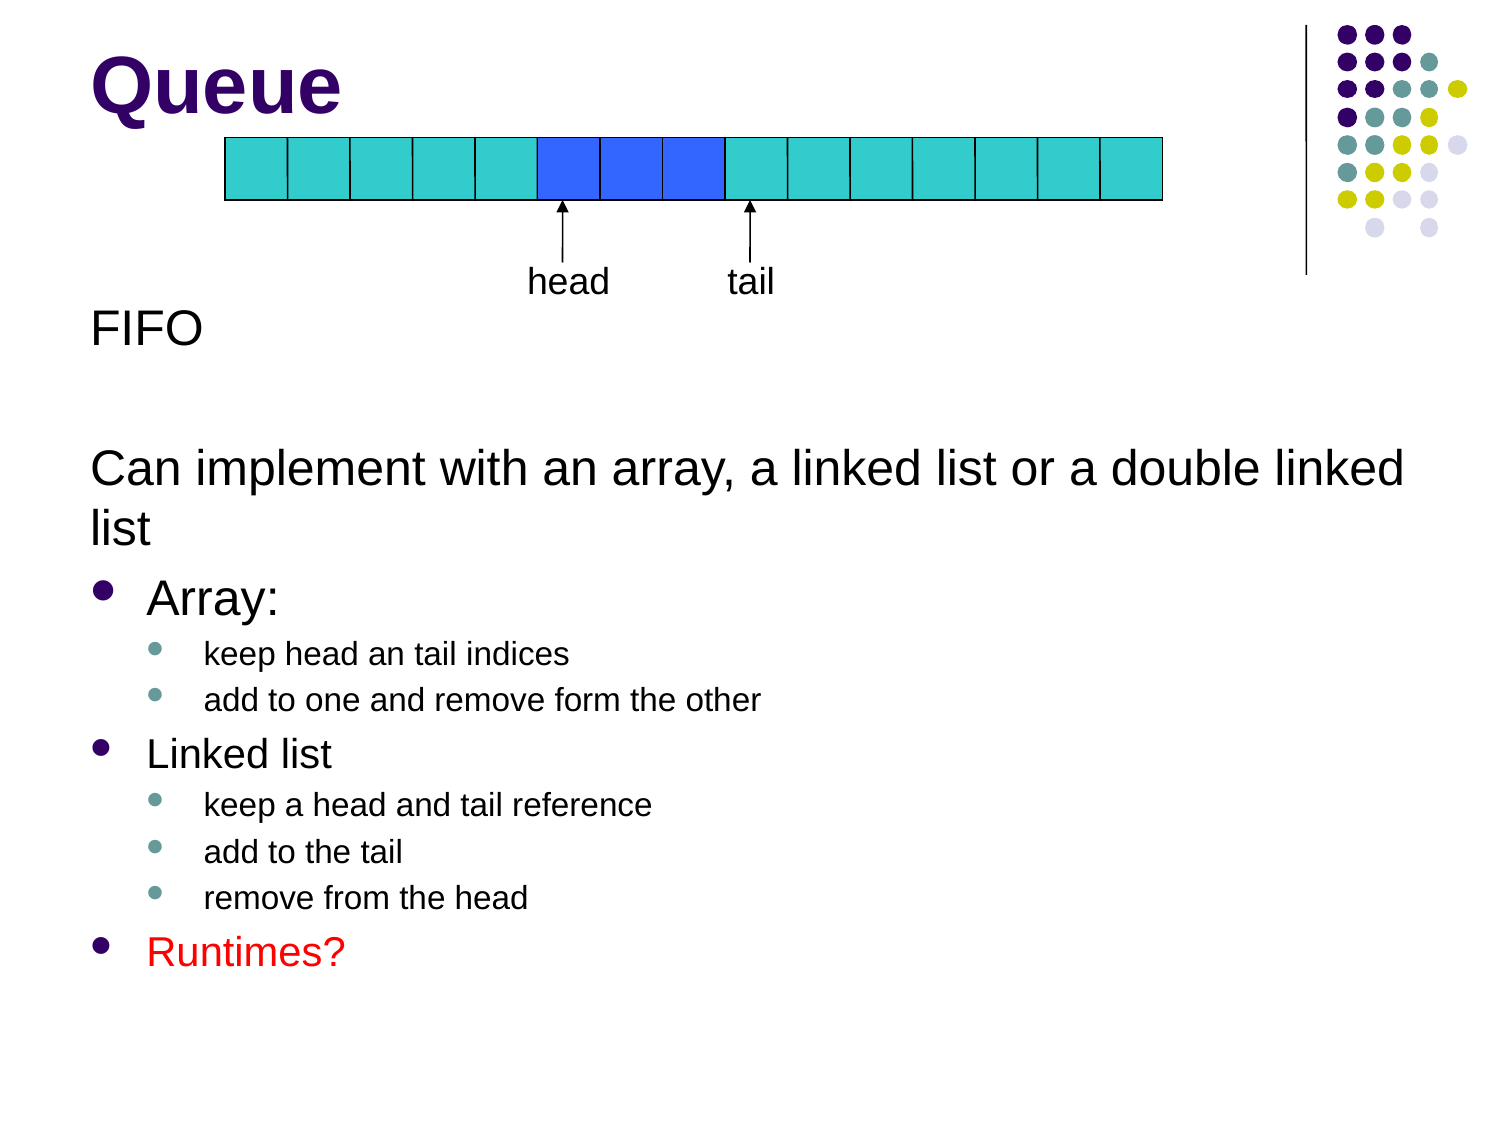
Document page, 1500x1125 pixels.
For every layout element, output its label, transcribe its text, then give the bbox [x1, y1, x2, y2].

text_box [556, 208, 569, 249]
text_box [743, 208, 757, 249]
text_box head [512, 249, 650, 310]
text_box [224, 137, 1163, 201]
title Queue [75, 0, 1313, 138]
list FIFO Can implement with an array, a linked list or a double linked list Array: keep head an tail indices add to one and remove form the other Linked list keep a head and tail reference add to the tail remove from the head Runtimes? [75, 287, 1425, 1050]
text_box tail [712, 249, 825, 310]
